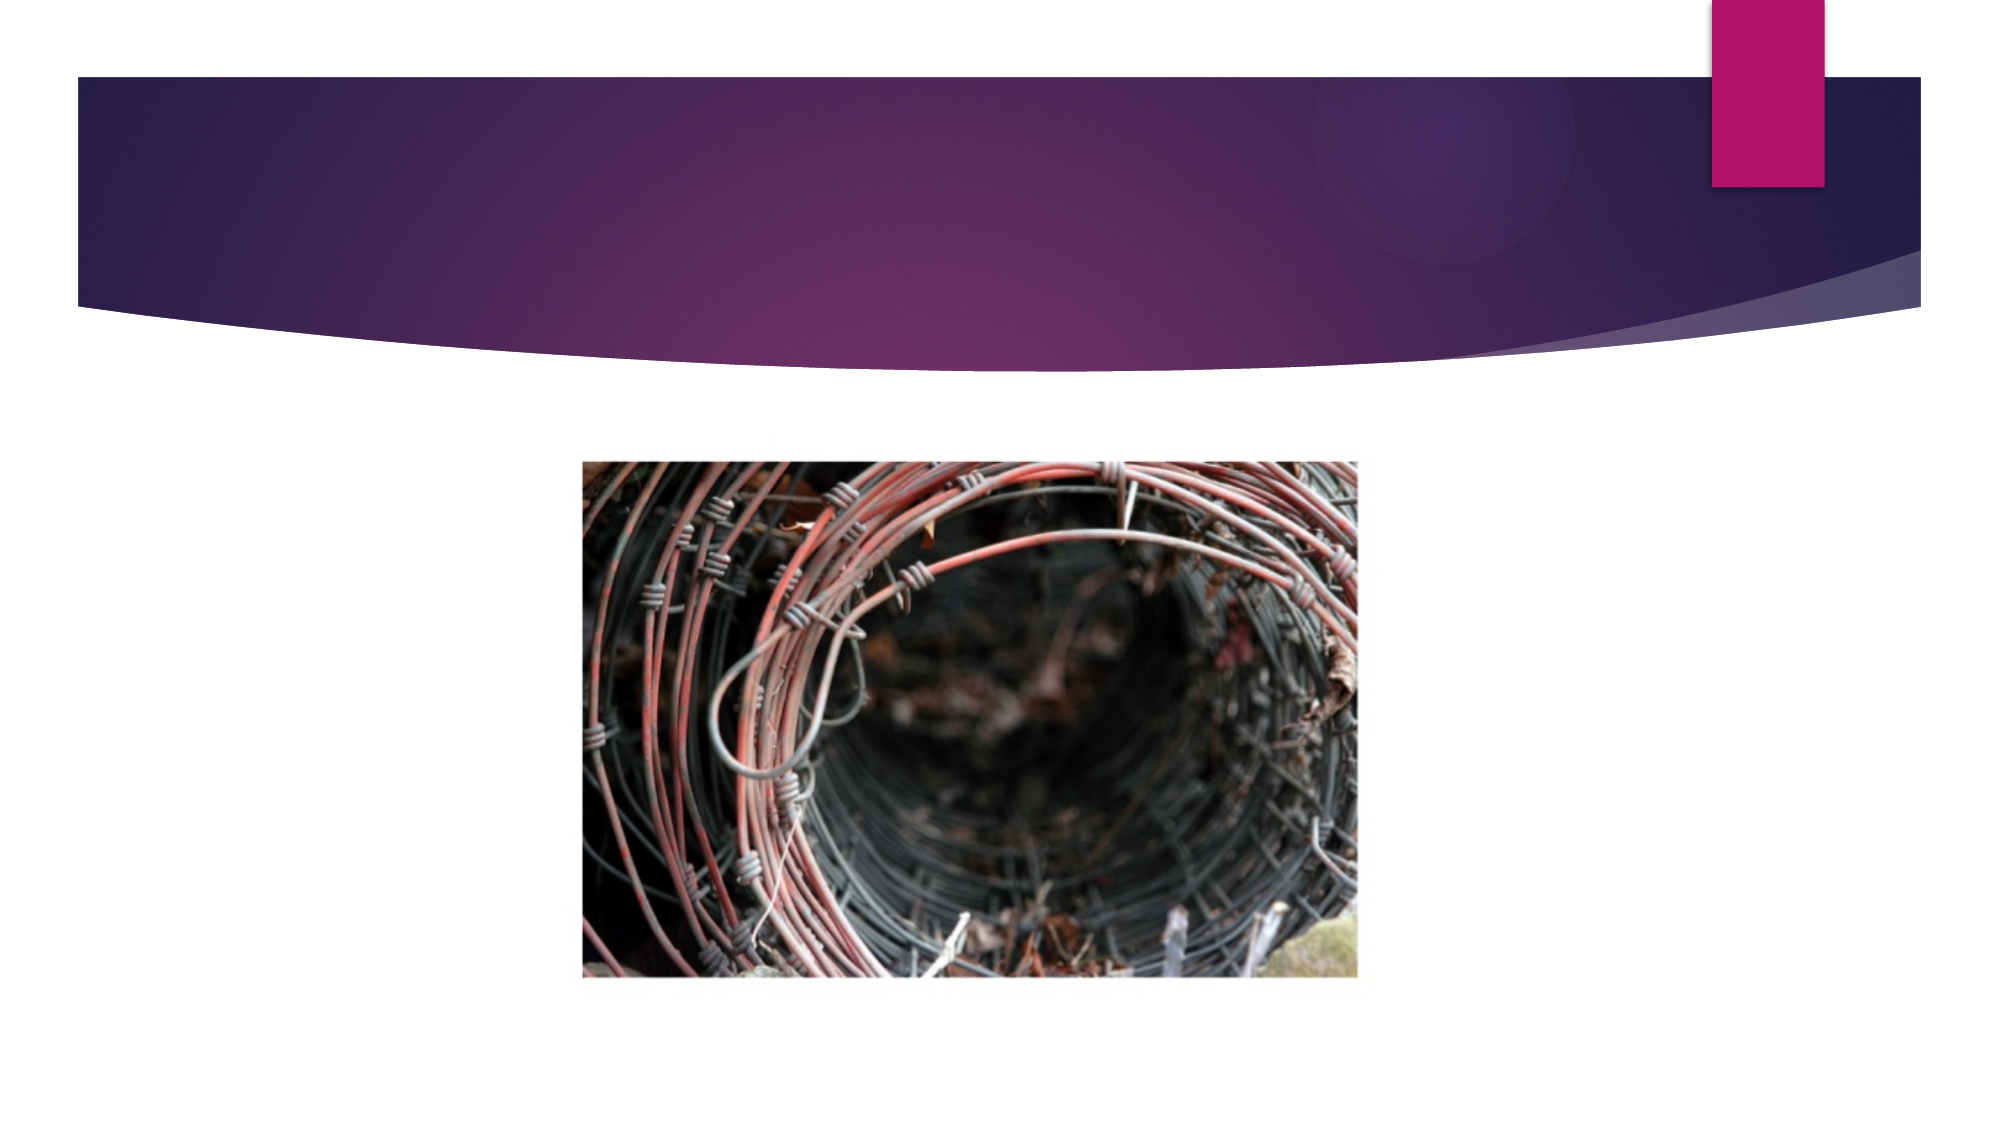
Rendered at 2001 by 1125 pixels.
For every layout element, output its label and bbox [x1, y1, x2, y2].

list [512, 392, 1443, 1092]
